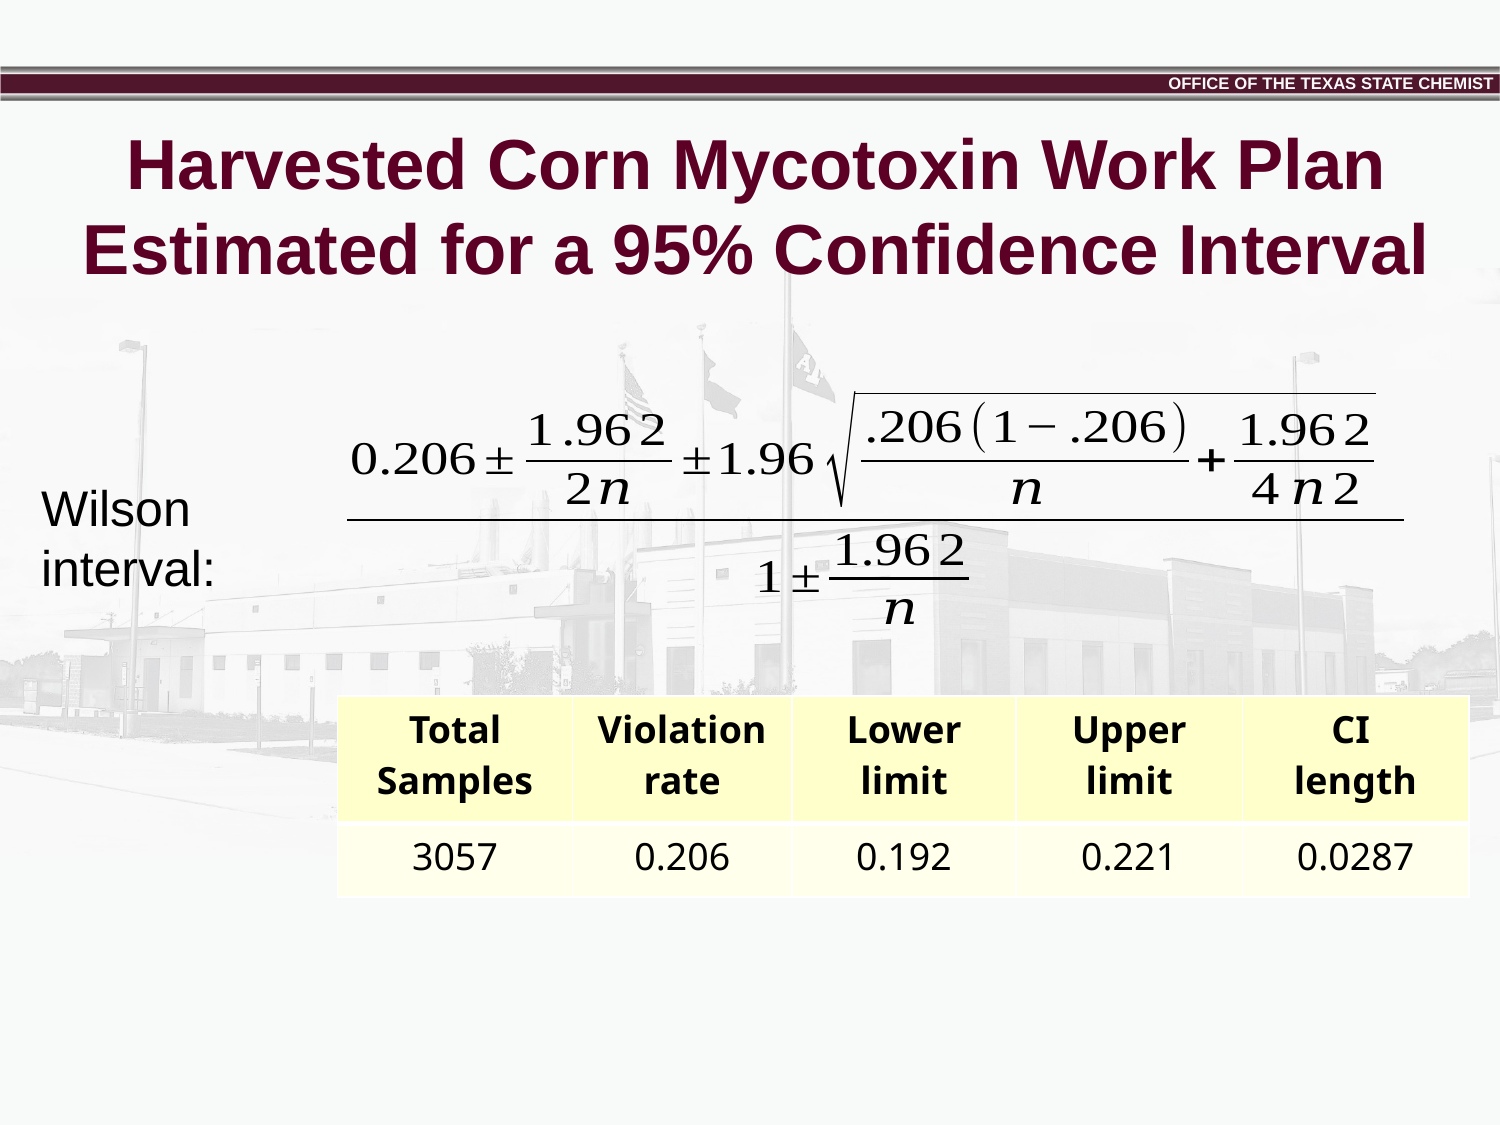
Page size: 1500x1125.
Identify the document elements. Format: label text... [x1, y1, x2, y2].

picture [0, 75, 1500, 101]
table_cell 3057 [338, 826, 572, 896]
table_cell 0.0287 [1243, 826, 1468, 896]
picture [0, 268, 1500, 856]
table_header Lower limit [793, 697, 1015, 821]
title Harvested Corn Mycotoxin Work Plan Estimated for a 95% Confidence Interval [50, 139, 1465, 268]
table_header Total Samples [338, 697, 572, 821]
table_header Upper limit [1017, 697, 1242, 821]
text_box [0, 1, 1500, 75]
table_cell 0.206 [573, 826, 791, 896]
table_header CI length [1243, 697, 1468, 821]
table_header Violation rate [573, 697, 791, 821]
table_cell 0.221 [1017, 826, 1242, 896]
text_box Wilson interval: [26, 468, 231, 604]
table_cell 0.192 [793, 826, 1015, 896]
